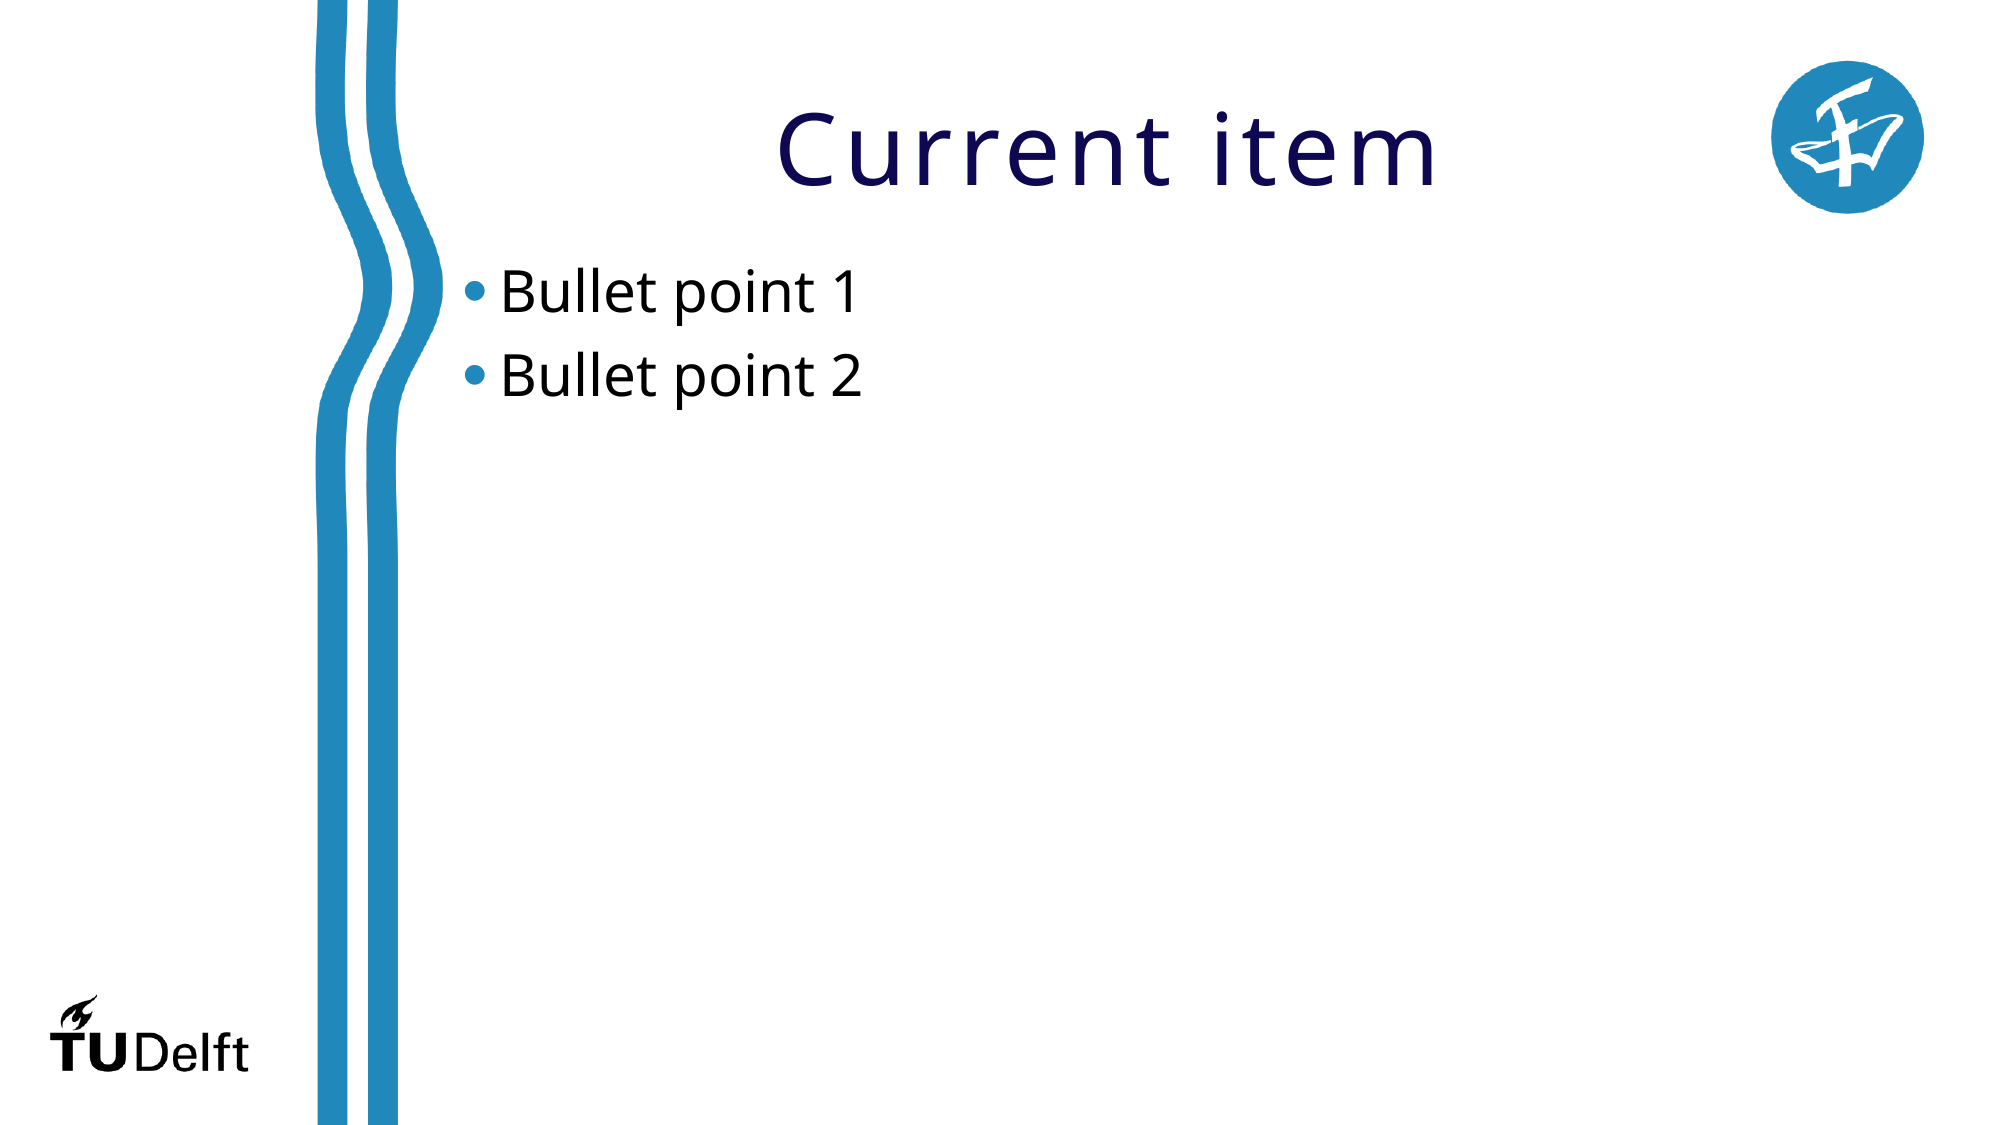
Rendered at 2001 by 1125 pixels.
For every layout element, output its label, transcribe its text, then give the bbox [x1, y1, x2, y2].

list Bullet point 1 Bullet point 2 [447, 254, 1488, 474]
picture [50, 0, 1950, 1125]
